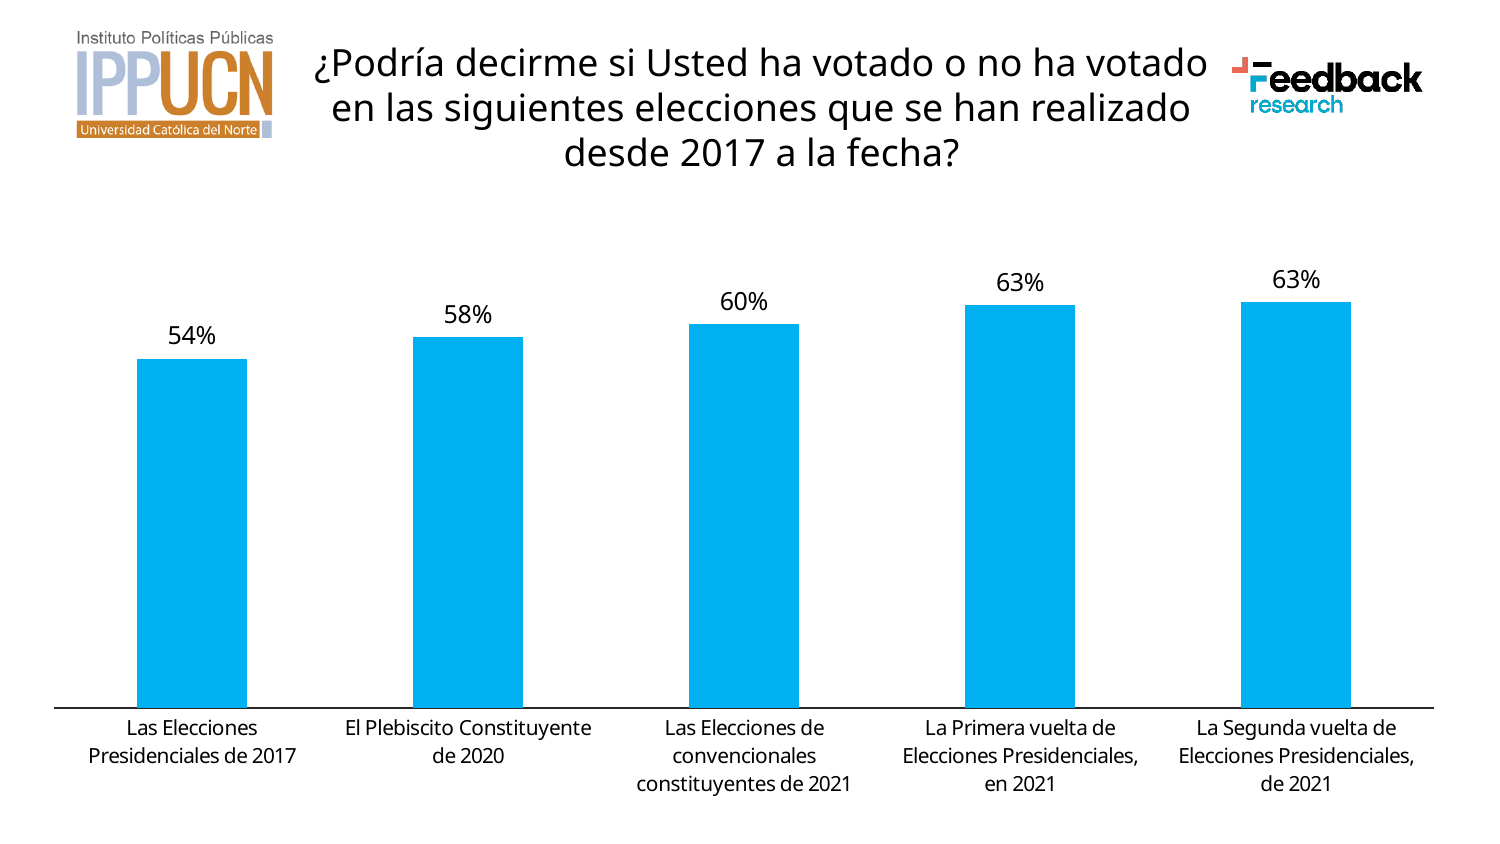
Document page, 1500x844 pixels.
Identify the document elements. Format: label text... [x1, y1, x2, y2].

picture [76, 30, 273, 138]
title ¿Podría decirme si Usted ha votado o no ha votado en las siguientes elecciones que se han realizado desde 2017 a la fecha? [295, 31, 1229, 173]
chart [52, 184, 1436, 813]
picture [1190, 7, 1464, 162]
